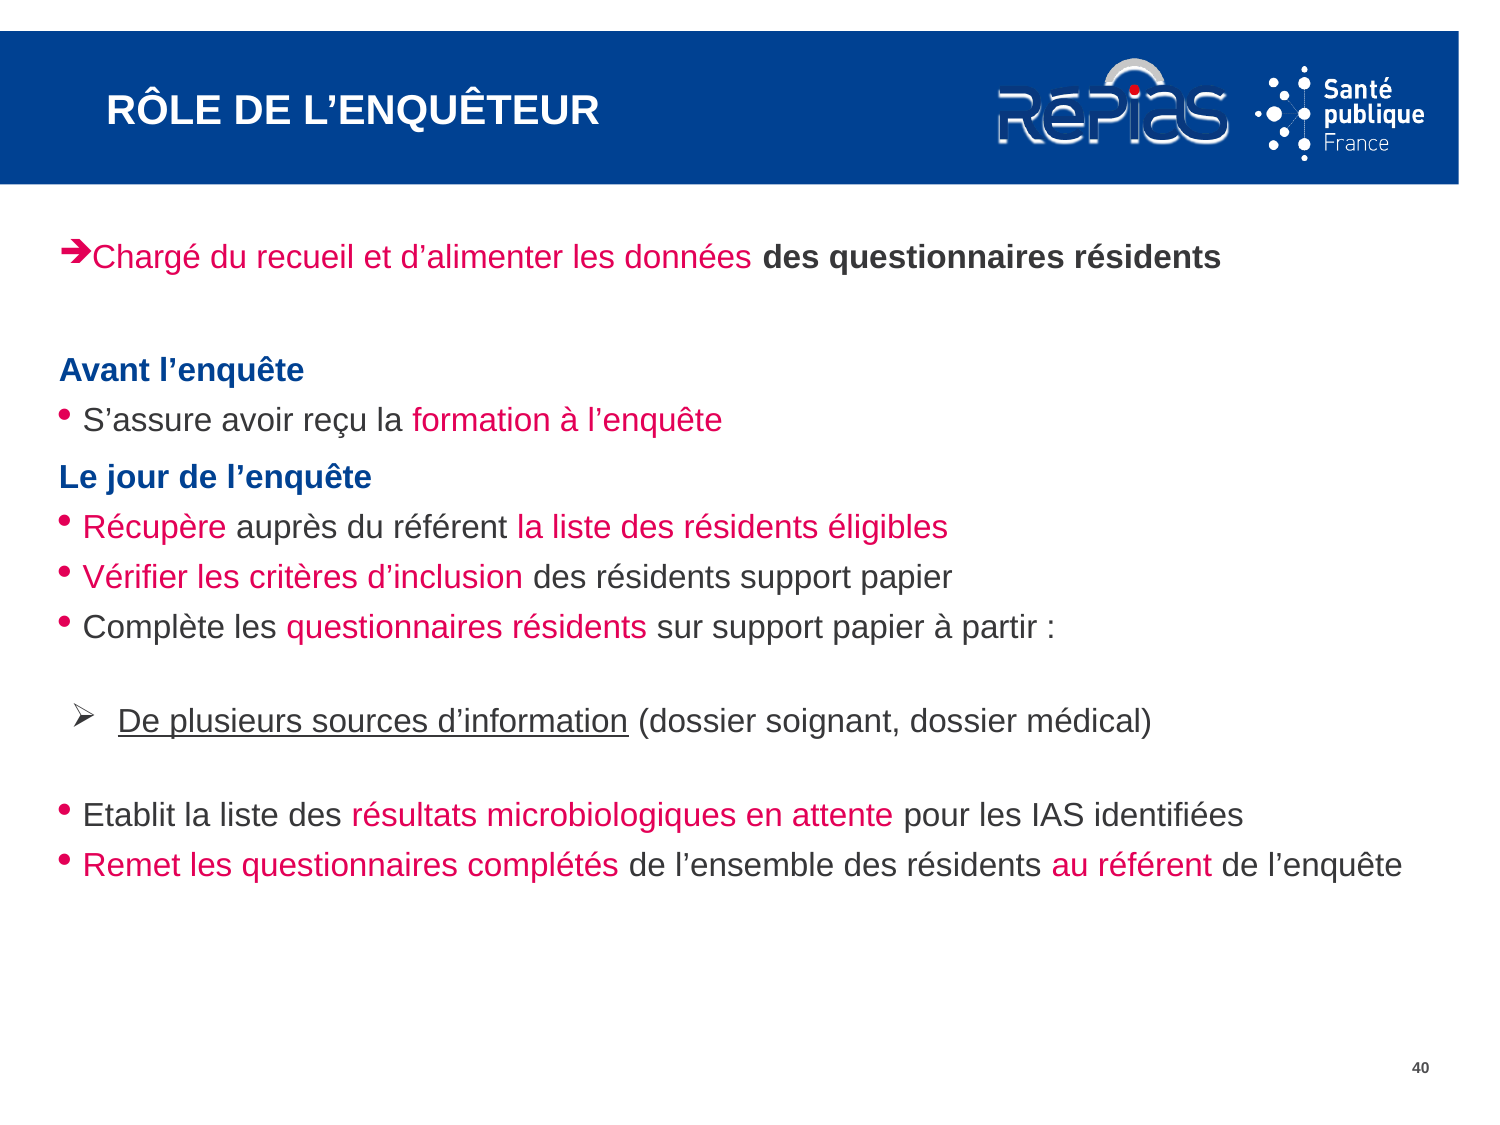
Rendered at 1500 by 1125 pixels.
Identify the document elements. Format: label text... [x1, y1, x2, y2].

list Chargé du recueil et d’alimenter les données des questionnaires résidents Avant l’enquête S’assure avoir reçu la formation à l’enquête Le jour de l’enquête Récupère auprès du référent la liste des résidents éligibles Vérifier les critères d’inclusion des résidents support papier Complète les questionnaires résidents sur support papier à partir : De plusieurs sources d’information (dossier soignant, dossier médical) Etablit la liste des résultats microbiologiques en attente pour les IAS identifiées Remet les questionnaires complétés de l’ensemble des résidents au référent de l’enquête [53, 231, 1453, 965]
picture [1255, 66, 1424, 161]
picture [997, 58, 1228, 140]
title Rôle de l’enquêteur [100, 30, 1211, 185]
